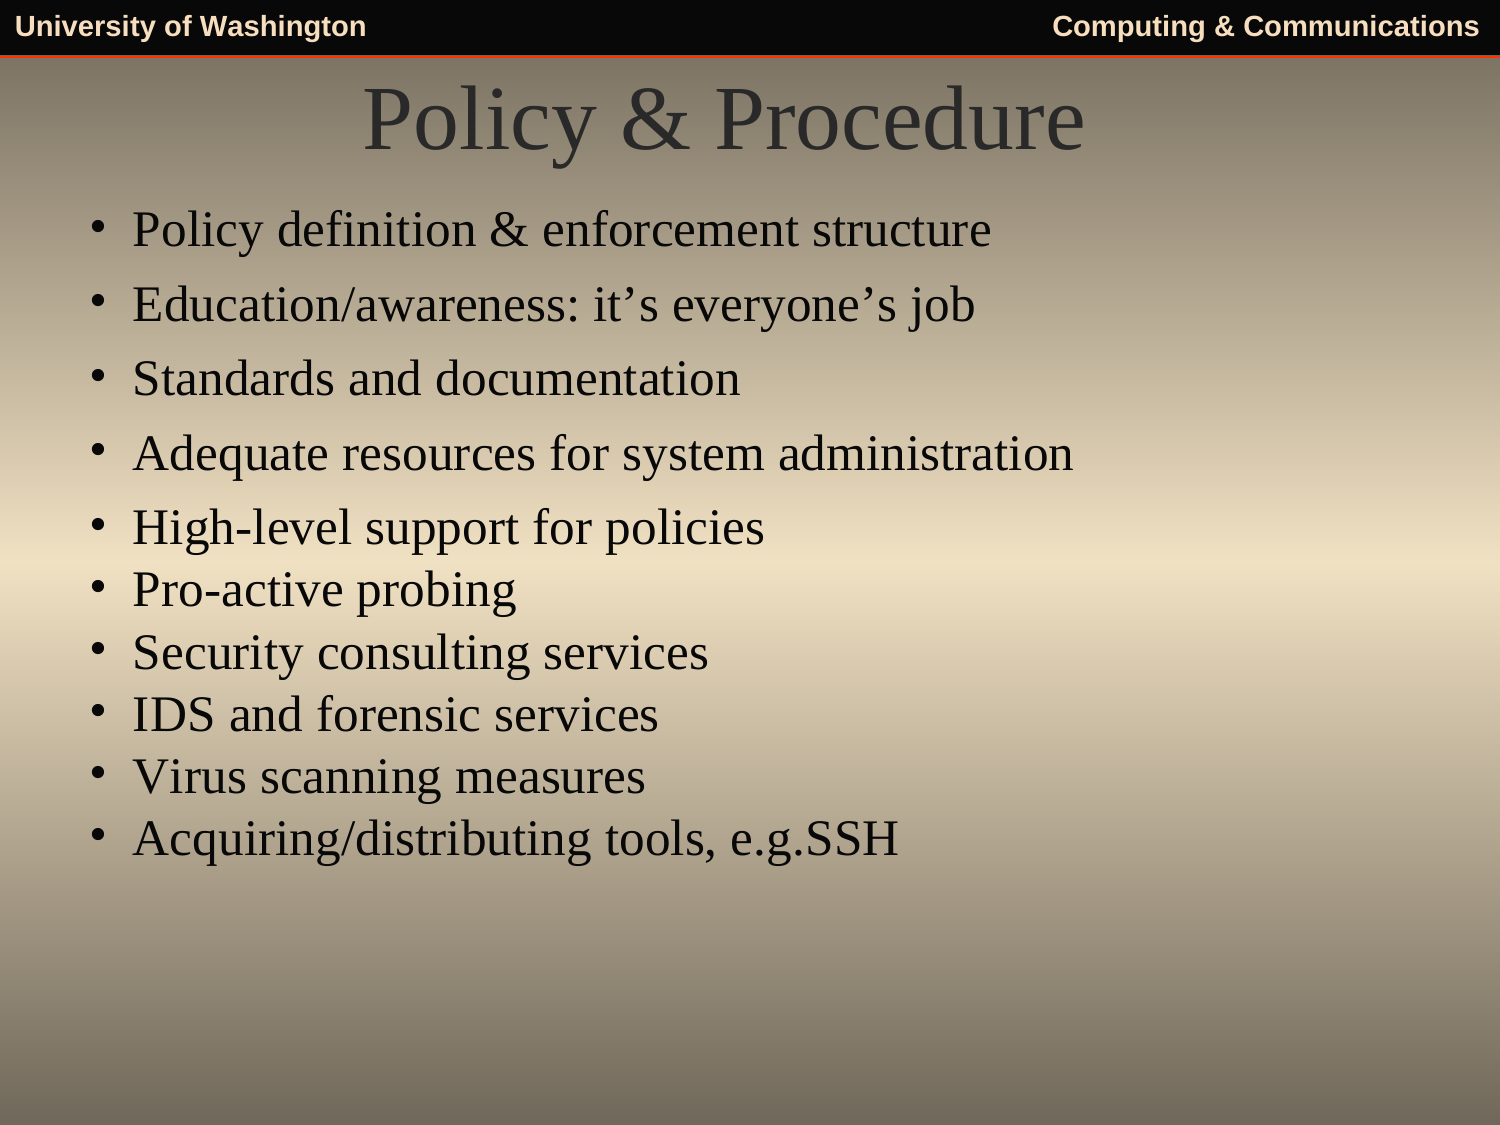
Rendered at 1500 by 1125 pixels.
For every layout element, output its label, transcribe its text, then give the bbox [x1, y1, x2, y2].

list Policy definition & enforcement structure Education/awareness: it’s everyone’s job Standards and documentation Adequate resources for system administration High-level support for policies Pro-active probing Security consulting services IDS and forensic services Virus scanning measures Acquiring/distributing tools, e.g.SSH [74, 187, 1388, 875]
title Policy & Procedure [87, 50, 1363, 175]
